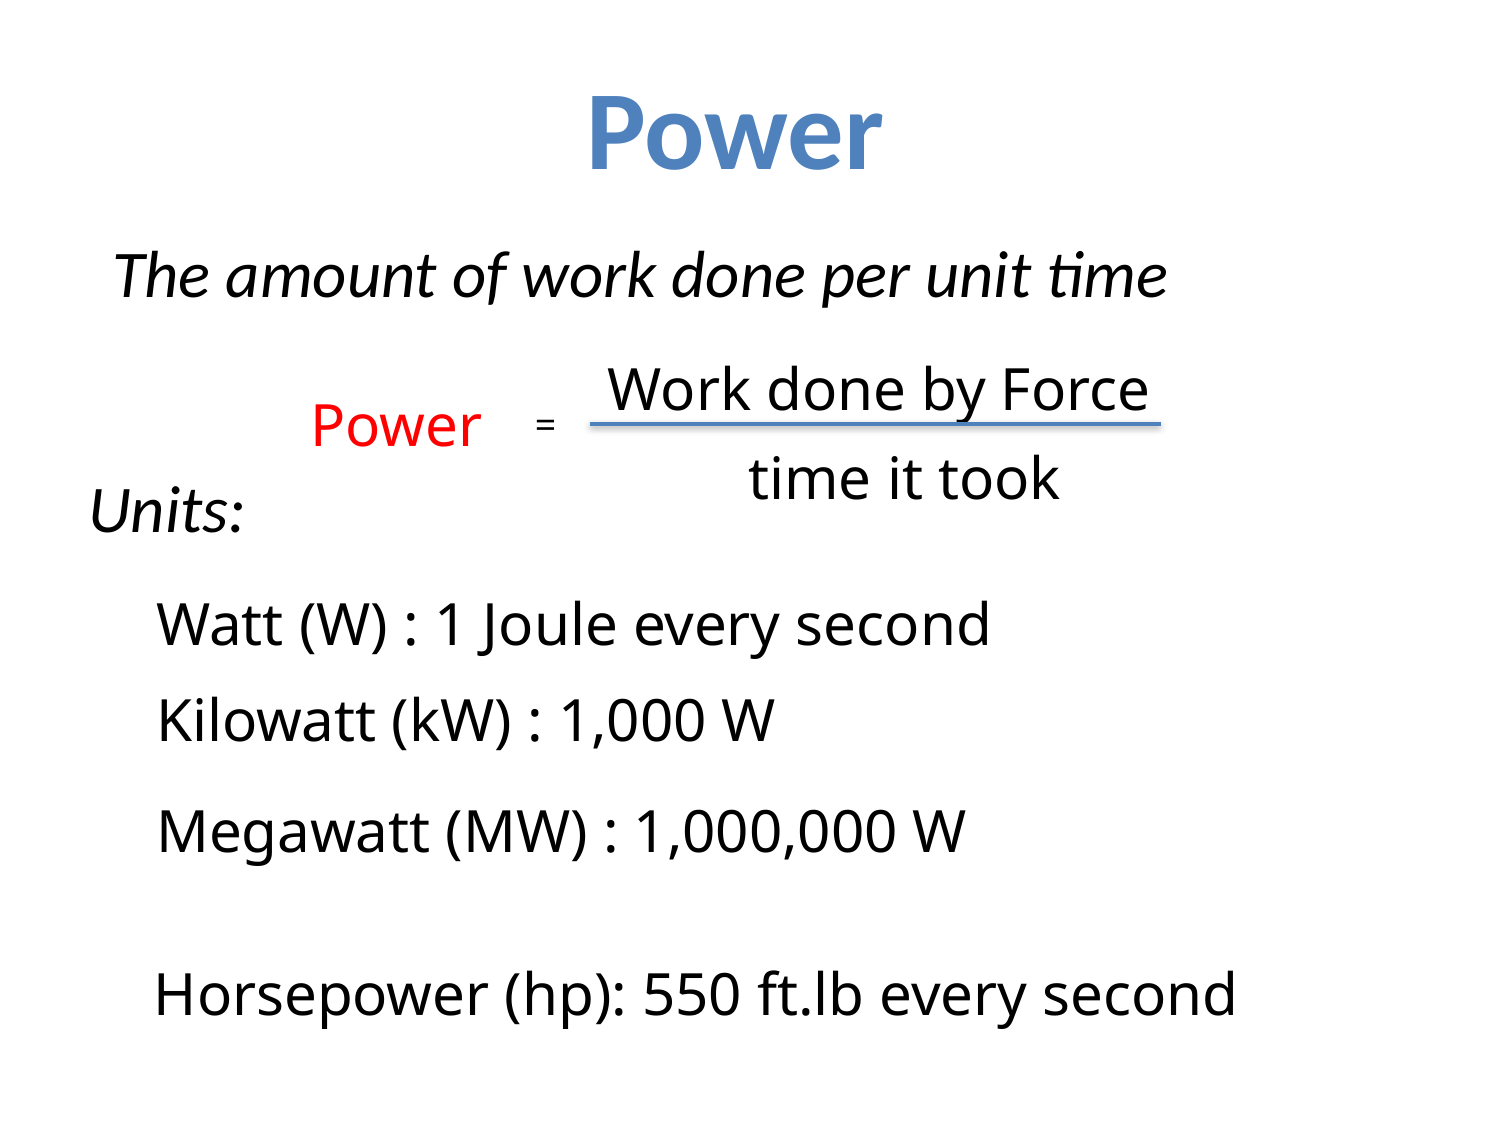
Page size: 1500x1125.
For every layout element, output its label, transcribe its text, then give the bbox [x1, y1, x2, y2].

text_box Units: [73, 458, 308, 554]
text_box Power [571, 49, 900, 200]
text_box Megawatt (MW) : 1,000,000 W [141, 786, 1170, 872]
text_box Horsepower (hp): 550 ft.lb every second [139, 949, 1325, 1035]
text_box The amount of work done per unit time [97, 223, 1369, 319]
text_box Kilowatt (kW) : 1,000 W [141, 675, 1170, 761]
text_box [303, 344, 1162, 520]
text_box Watt (W) : 1 Joule every second [141, 580, 1170, 665]
